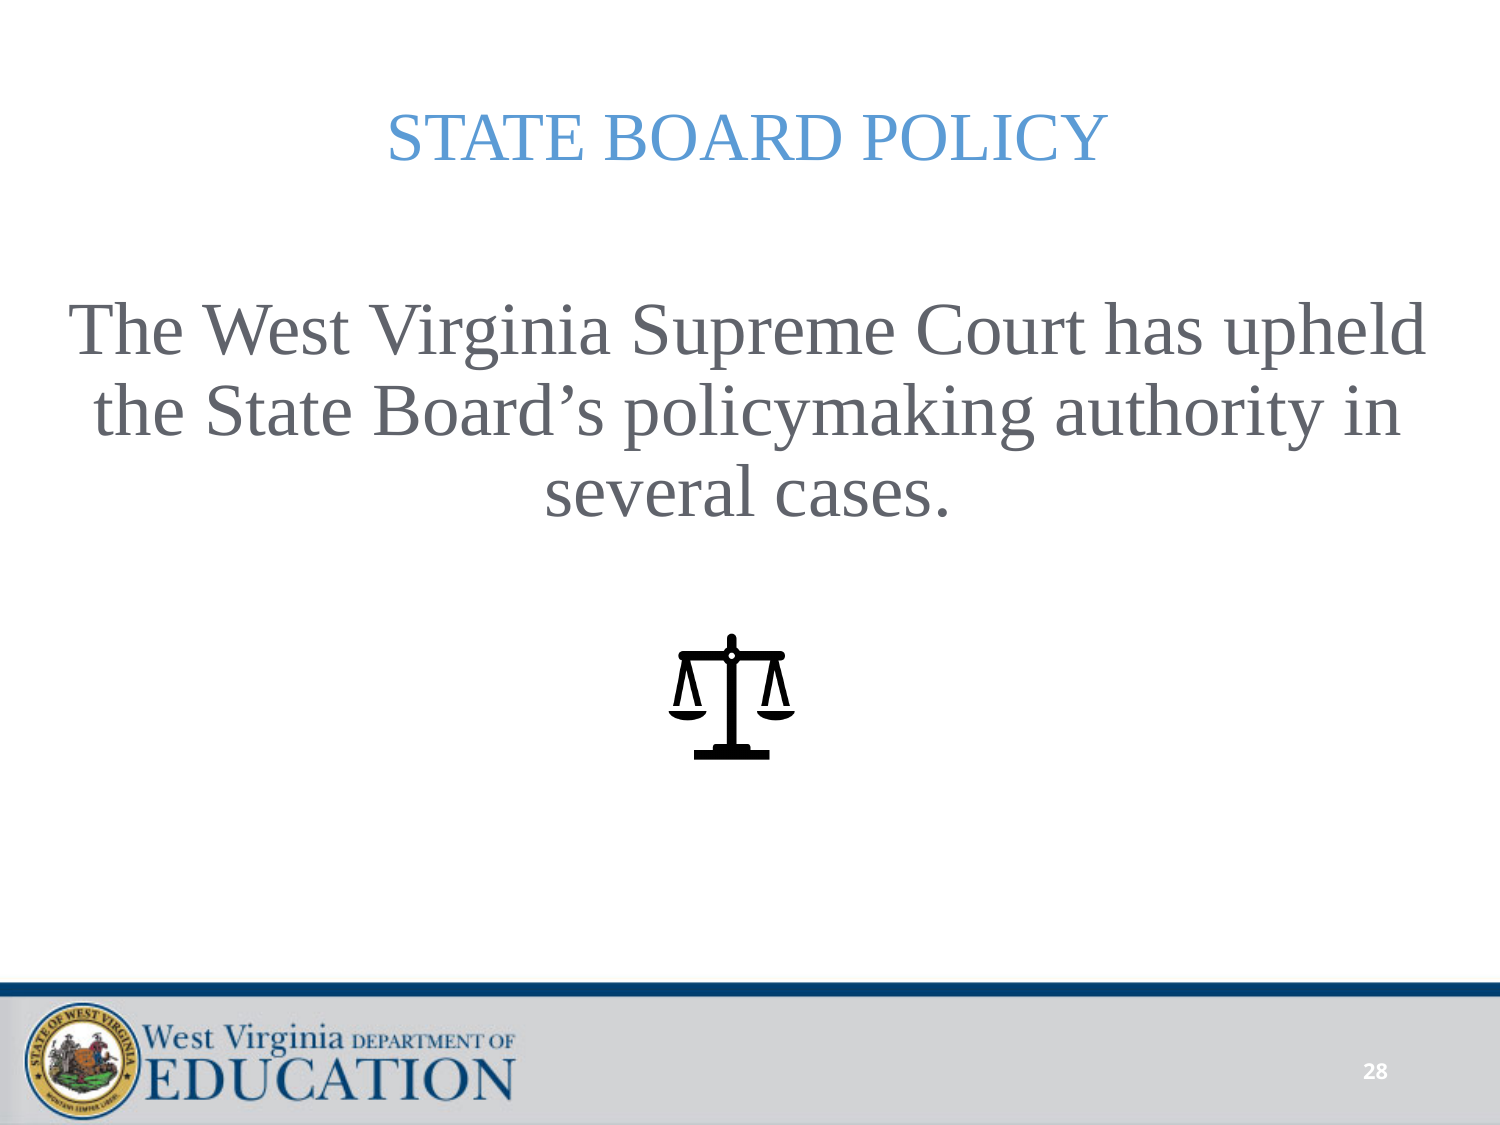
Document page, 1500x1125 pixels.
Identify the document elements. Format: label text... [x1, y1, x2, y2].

picture [0, 0, 1500, 1125]
slide_number 28 [1303, 1042, 1448, 1103]
list The West Virginia Supreme Court has upheld the State Board’s policymaking authority in several cases. [49, 282, 1448, 964]
title STATE BOARD POLICY [49, 23, 1448, 254]
